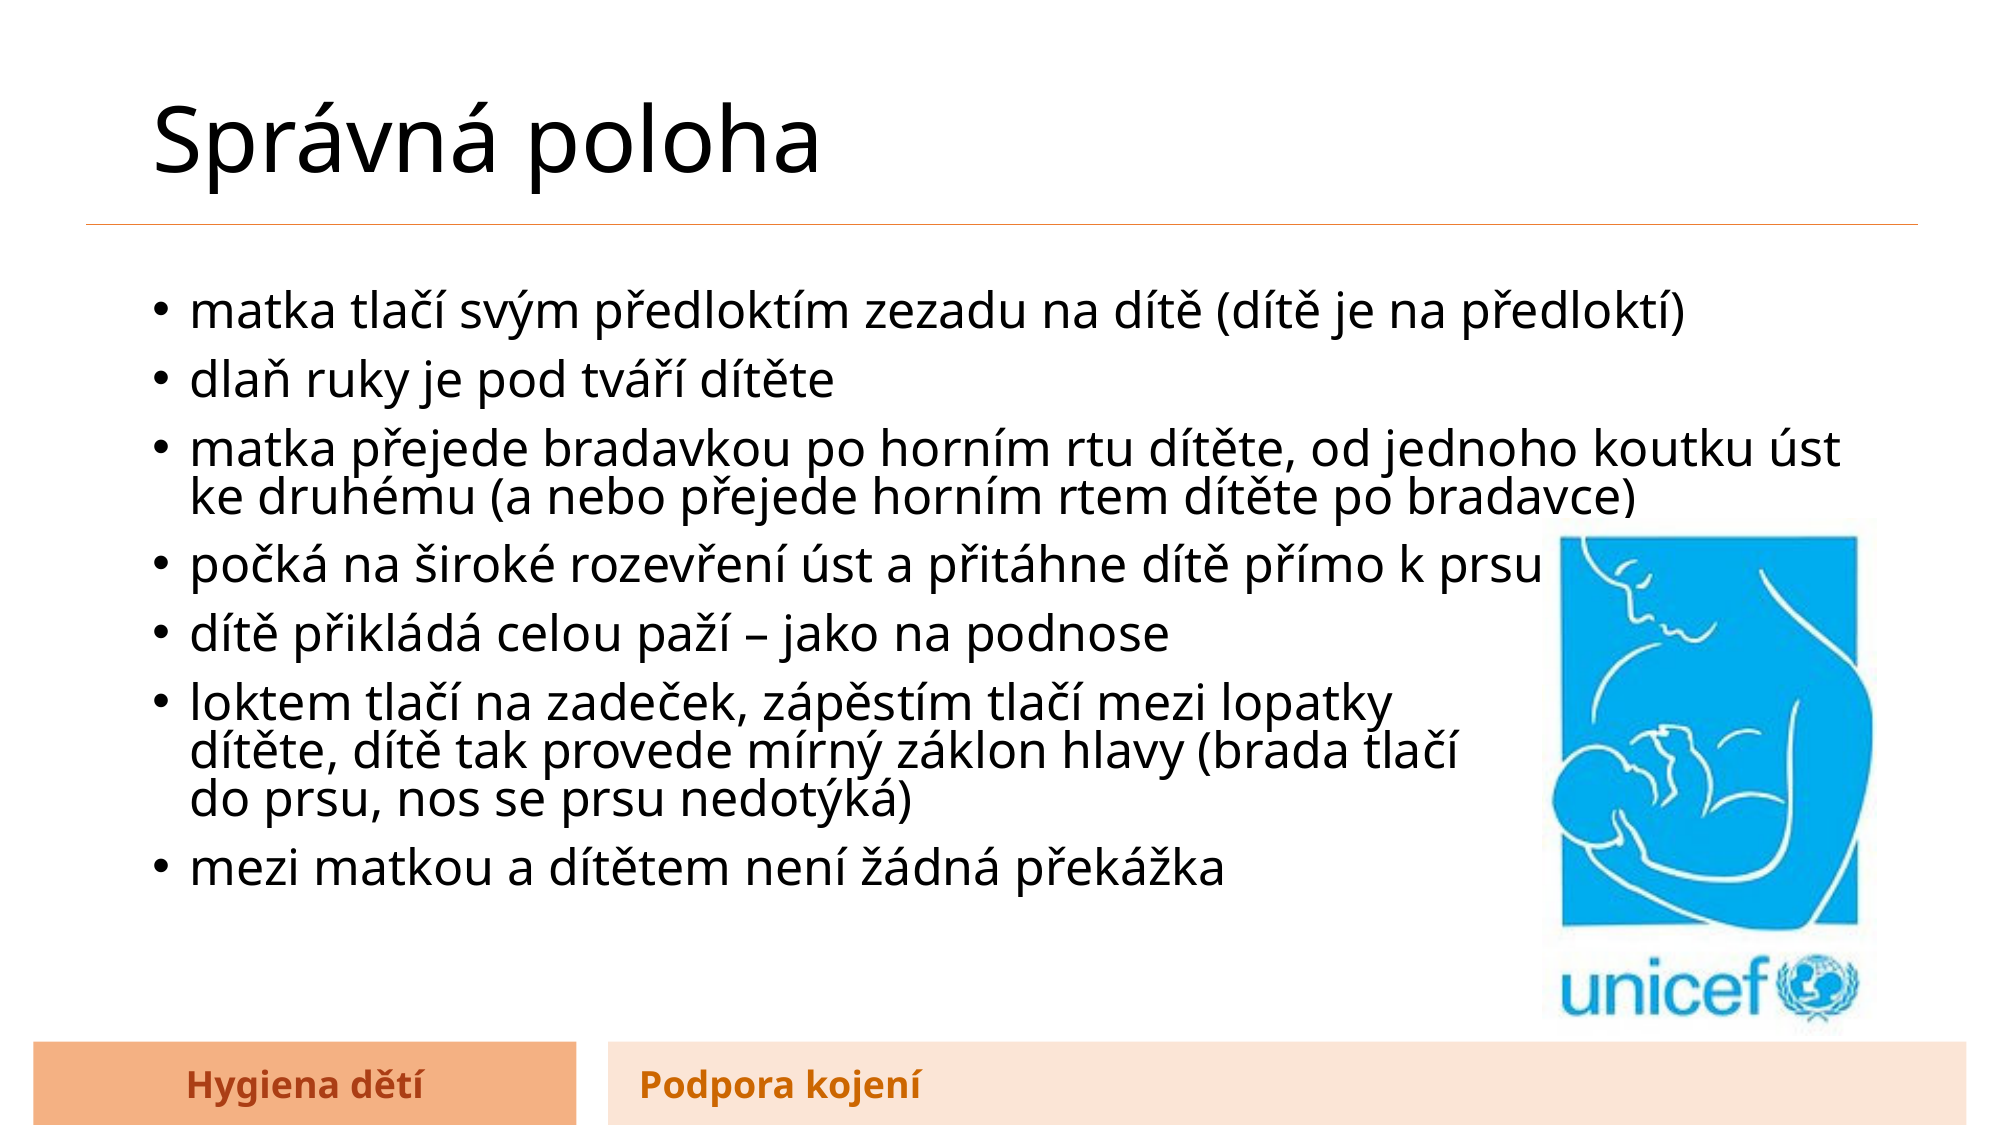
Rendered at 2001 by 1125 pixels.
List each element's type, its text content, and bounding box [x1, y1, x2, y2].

picture [1542, 518, 1877, 1036]
footer Hygiena dětí [150, 1053, 460, 1114]
text_box Podpora kojení [623, 1053, 1115, 1114]
title Správná poloha [137, 59, 1863, 227]
list matka tlačí svým předloktím zezadu na dítě (dítě je na předloktí) dlaň ruky je pod tváří dítěte matka přejede bradavkou po horním rtu dítěte, od jednoho koutku úst ke druhému (a nebo přejede horním rtem dítěte po bradavce) počká na široké rozevření úst a přitáhne dítě přímo k prsu dítě přikládá celou paží – jako na podnose loktem tlačí na zadeček, zápěstím tlačí mezi lopatky dítěte, dítě tak provede mírný záklon hlavy (brada tlačí do prsu, nos se prsu nedotýká) mezi matkou a dítětem není žádná překážka [137, 282, 1907, 1014]
